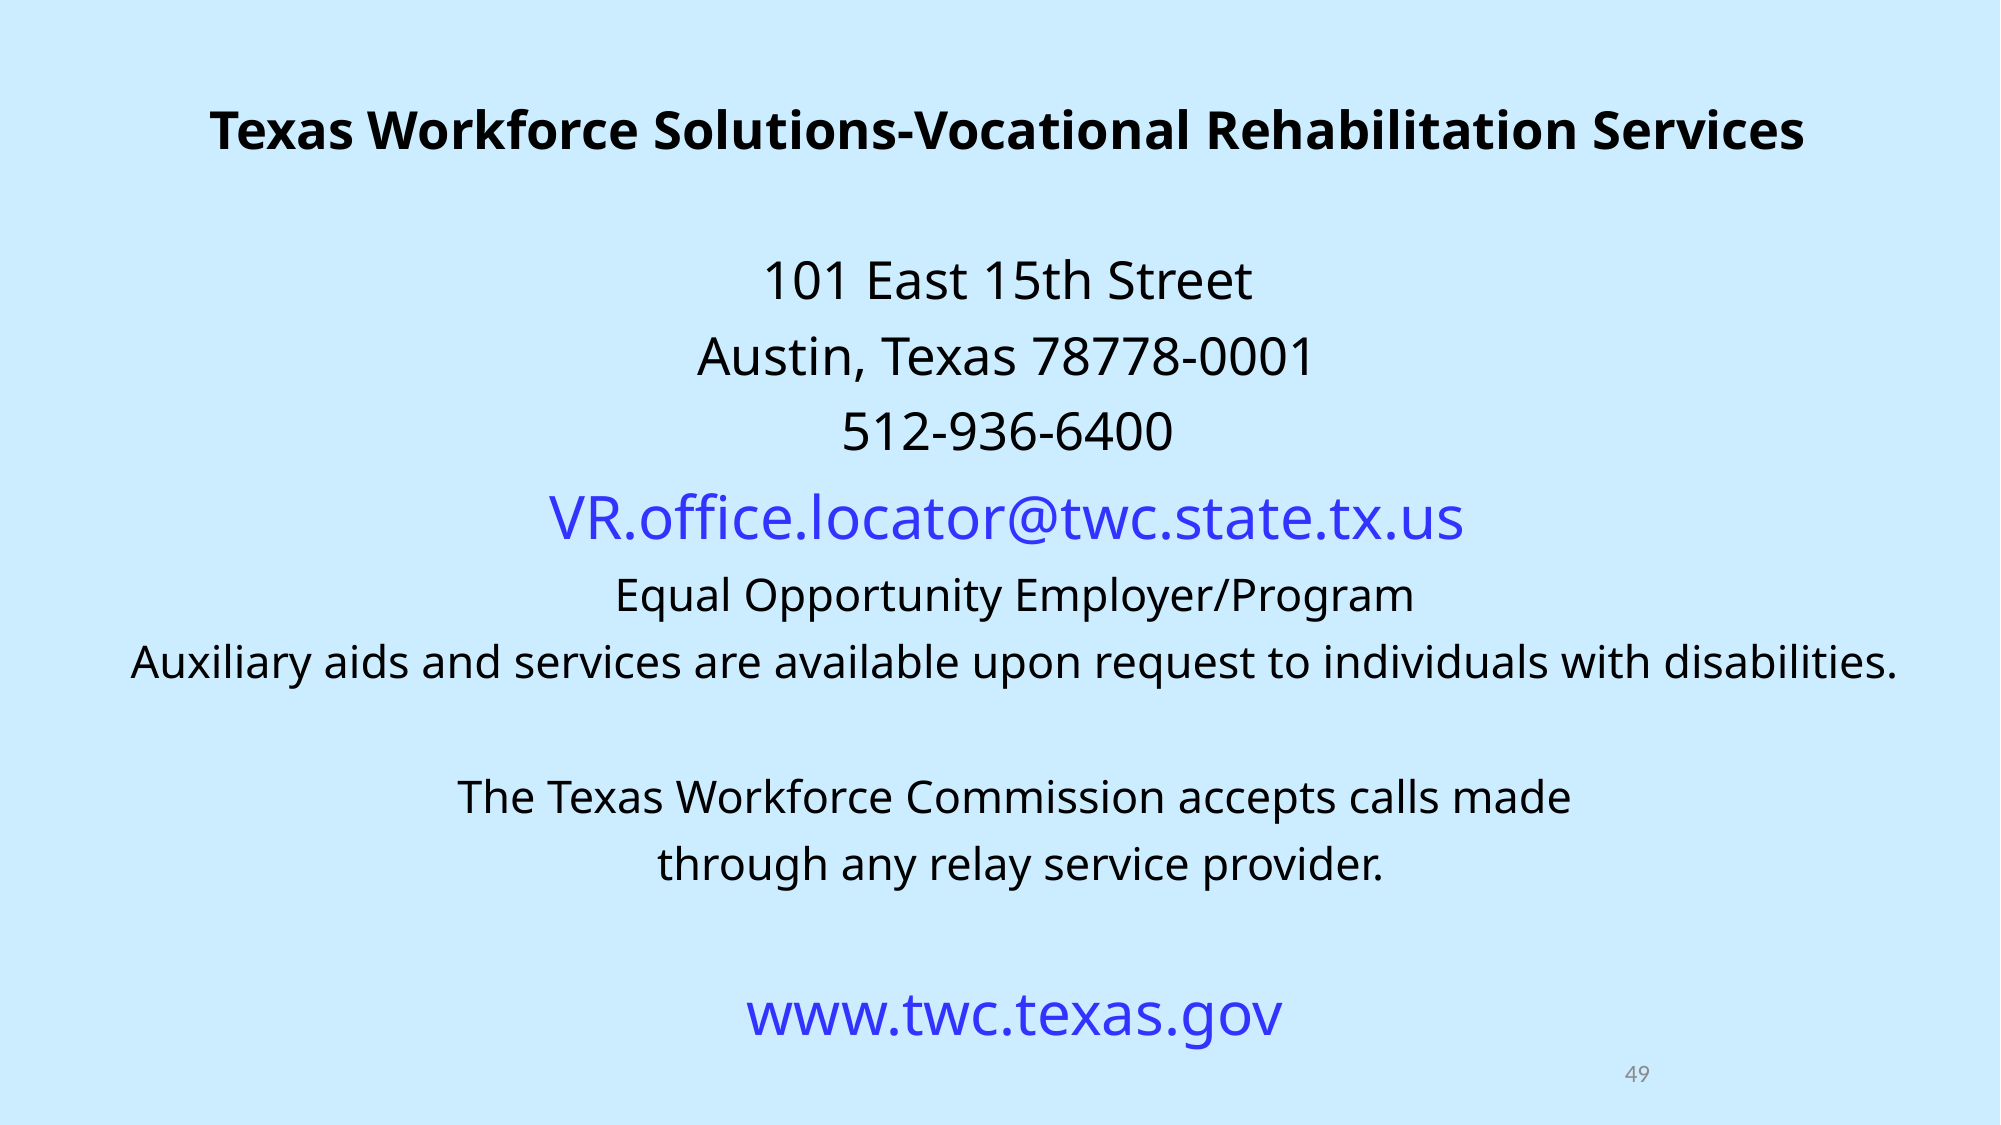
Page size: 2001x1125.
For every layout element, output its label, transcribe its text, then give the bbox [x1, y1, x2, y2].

title Texas Workforce Solutions-Vocational Rehabilitation Services 101 East 15th Street Austin, Texas 78778-0001 512-936-6400 VR.office.locator@twc.state.tx.us Equal Opportunity Employer/Program Auxiliary aids and services are available upon request to individuals with disabilities. The Texas Workforce Commission accepts calls made through any relay service provider. www.twc.texas.gov [111, 96, 1919, 1103]
slide_number 49 [1412, 1042, 1863, 1103]
